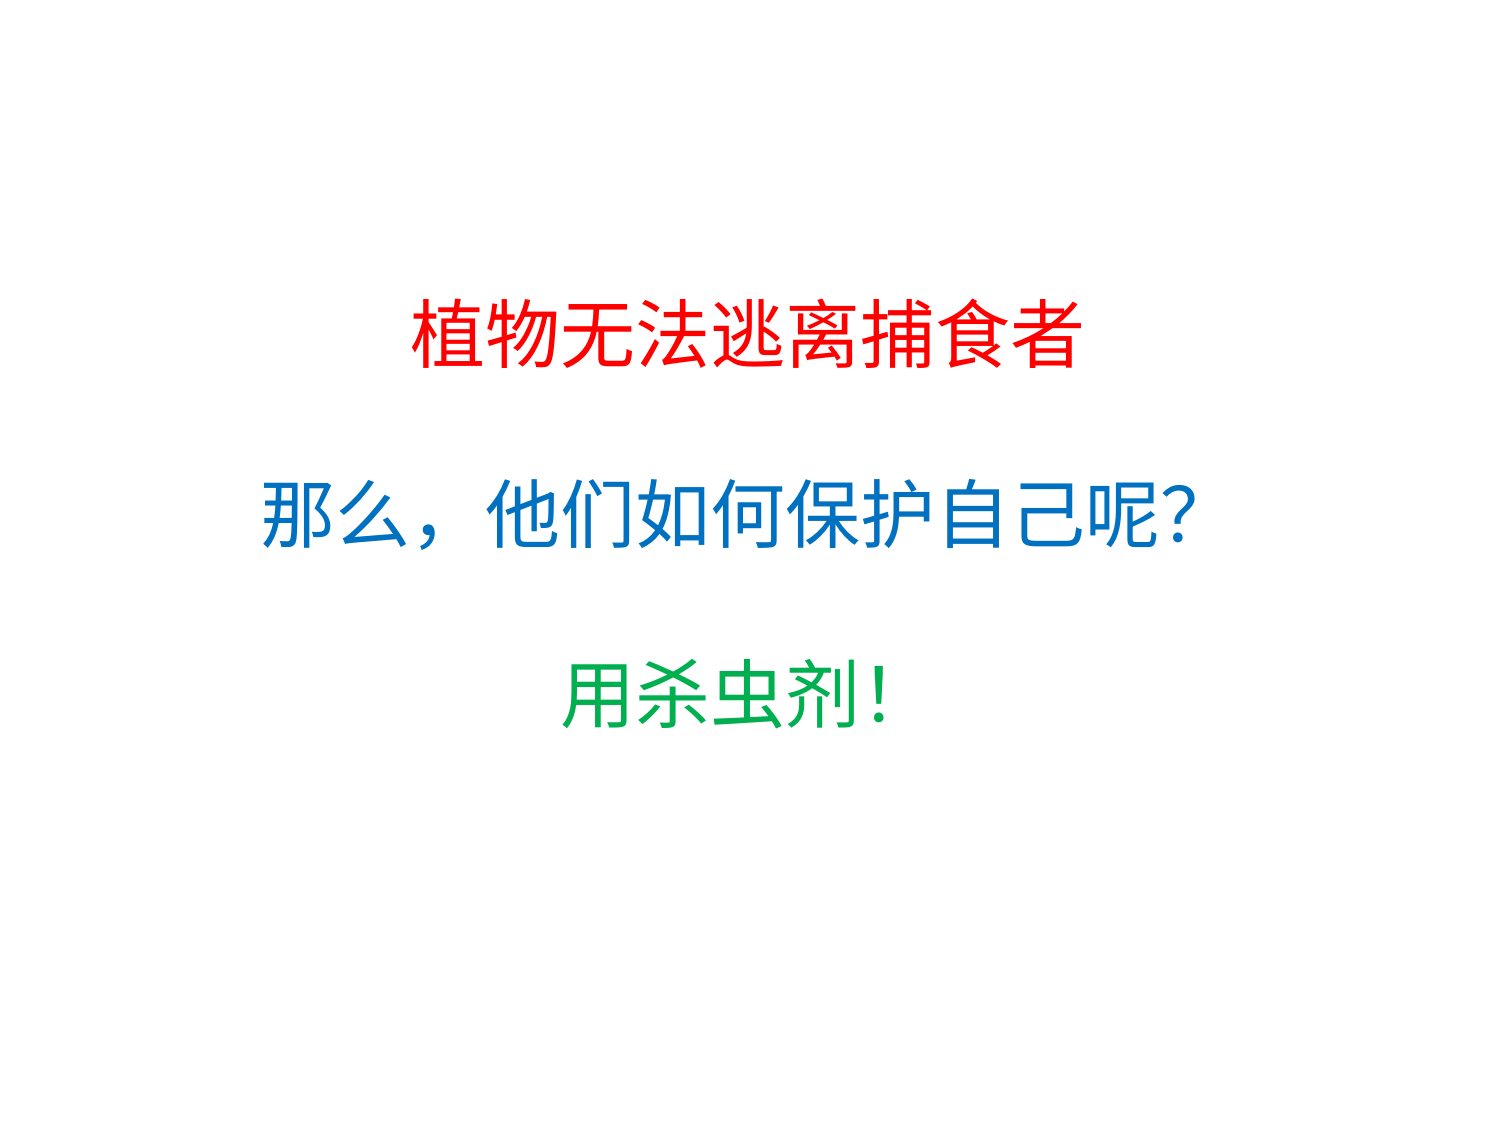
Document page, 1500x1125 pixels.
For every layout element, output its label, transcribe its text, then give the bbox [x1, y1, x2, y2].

text_box 植物无法逃离捕食者 那么，他们如何保护自己呢？ 用杀虫剂！ [112, 280, 1383, 746]
